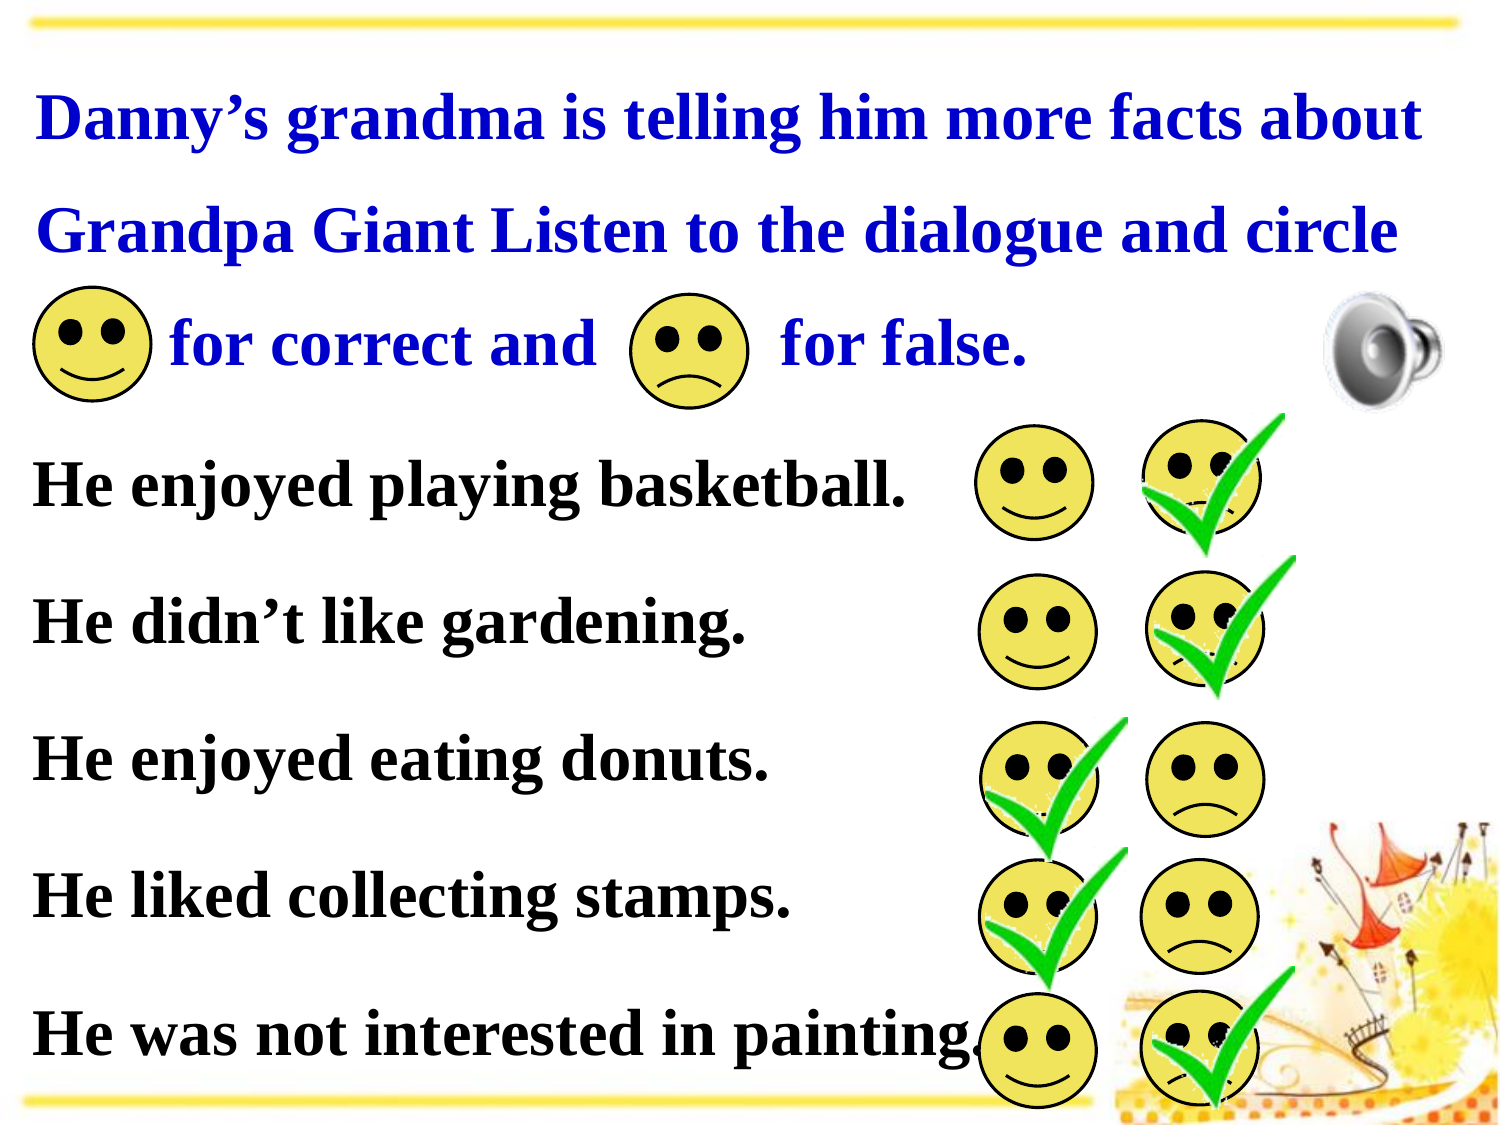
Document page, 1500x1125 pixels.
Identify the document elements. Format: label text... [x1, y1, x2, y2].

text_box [630, 294, 749, 409]
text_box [978, 993, 1097, 1108]
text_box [978, 574, 1097, 690]
text_box He enjoyed playing basketball. He didn’t like gardening. He enjoyed eating donuts. He liked collecting stamps. He was not interested in painting. [17, 408, 1481, 1076]
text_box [33, 286, 152, 402]
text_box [1140, 859, 1259, 974]
picture [0, 0, 1500, 1125]
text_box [975, 425, 1094, 540]
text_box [1140, 990, 1147, 1106]
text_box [1146, 722, 1265, 837]
text_box Danny’s grandma is telling him more facts about Grandpa Giant Listen to the dialogue and circle for correct and for false. [20, 65, 1488, 387]
